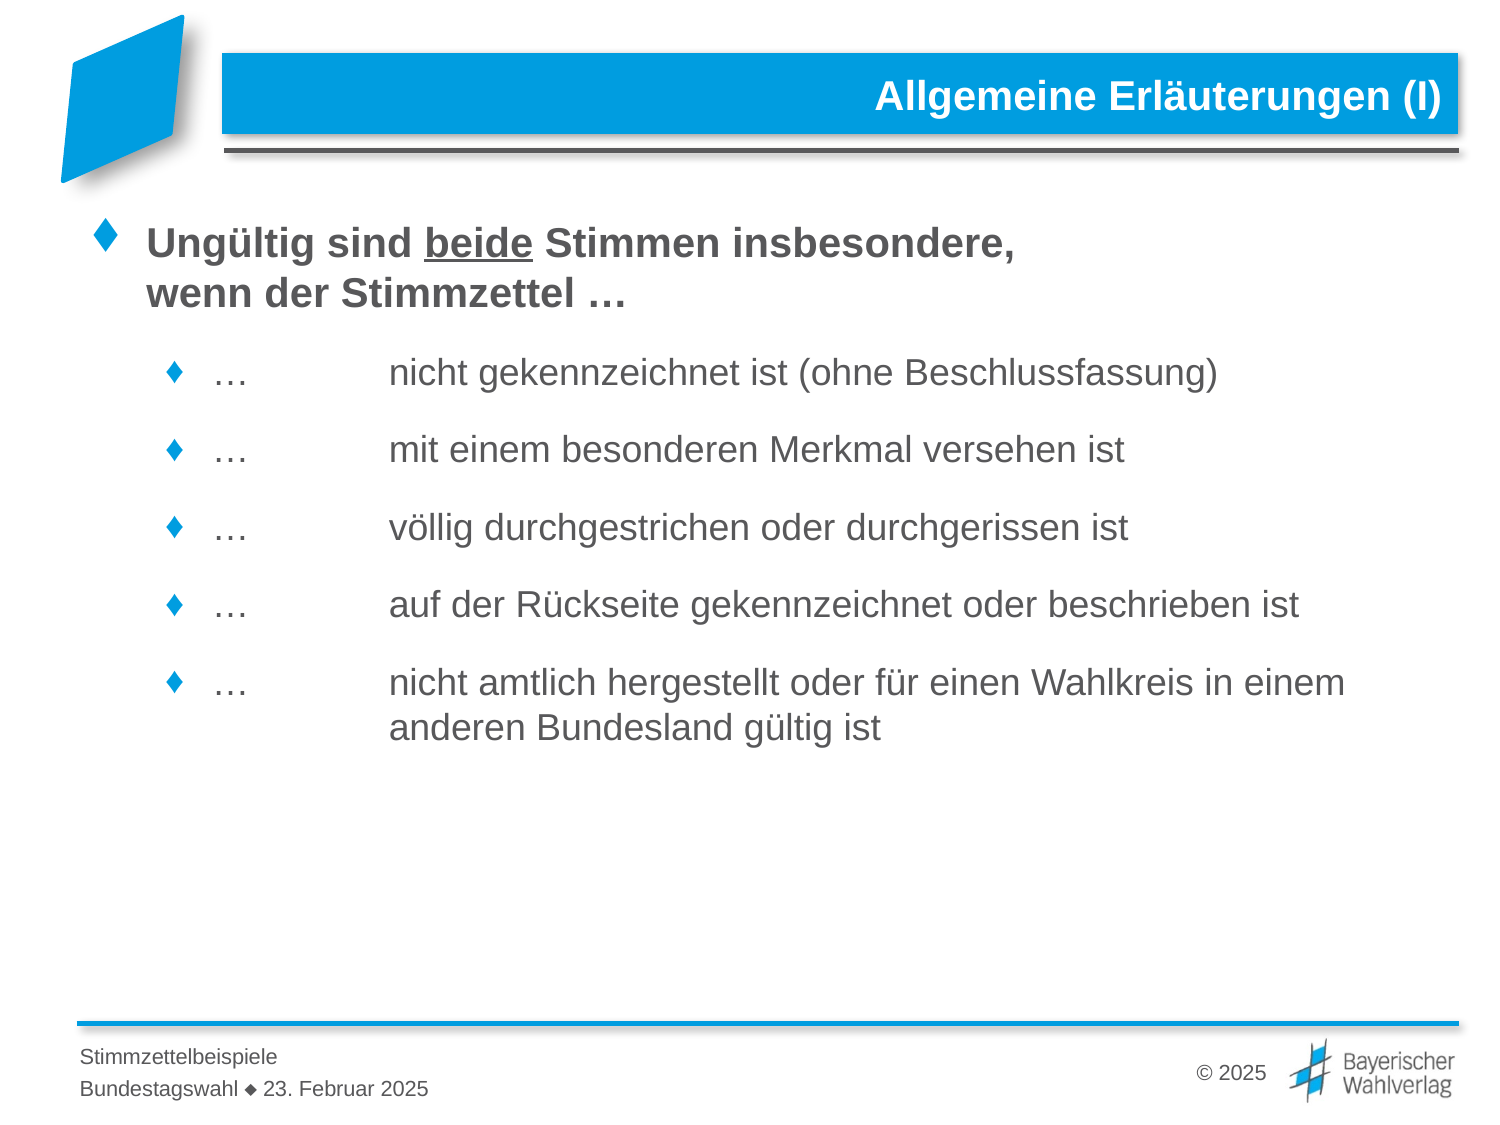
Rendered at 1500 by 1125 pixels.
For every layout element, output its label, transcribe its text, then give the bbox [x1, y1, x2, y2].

picture [1285, 1034, 1459, 1106]
title Allgemeine Erläuterungen (I) [222, 53, 1458, 134]
list Ungültig sind beide Stimmen insbesondere, wenn der Stimmzettel … … nicht gekennzeichnet ist (ohne Beschlussfassung) … mit einem besonderen Merkmal versehen ist … völlig durchgestrichen oder durchgerissen ist … auf der Rückseite gekennzeichnet oder beschrieben ist … nicht amtlich hergestellt oder für einen Wahlkreis in einem anderen Bundesland gültig ist [75, 208, 1459, 1000]
